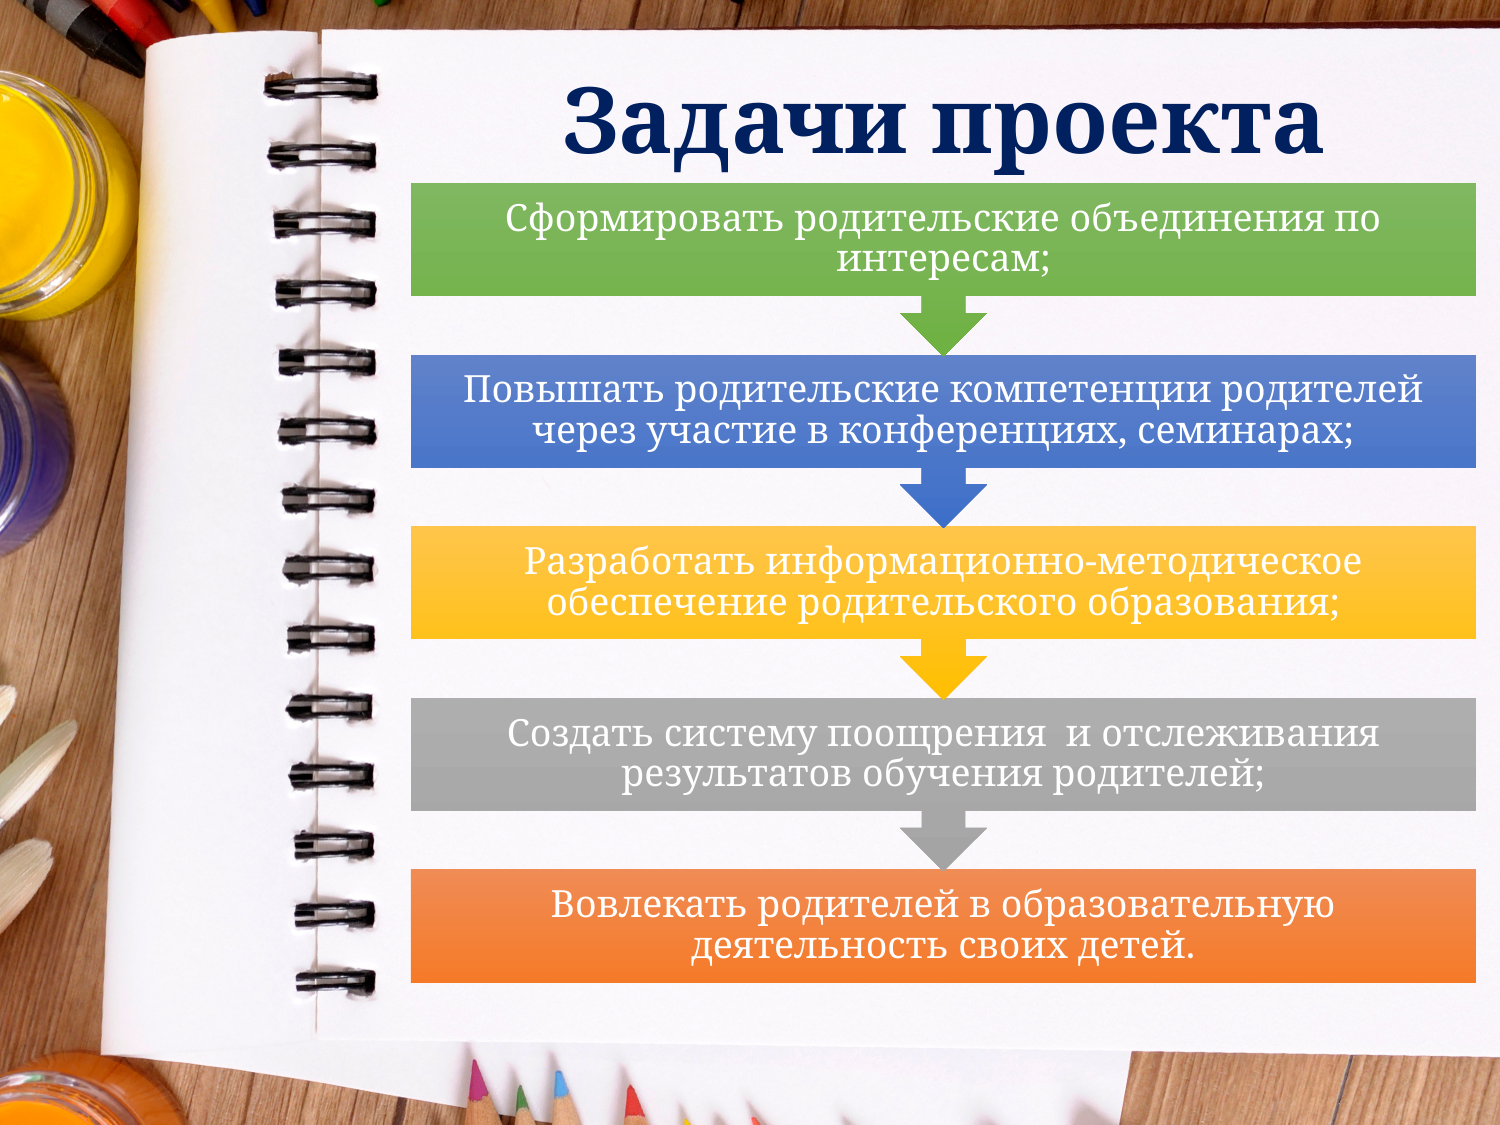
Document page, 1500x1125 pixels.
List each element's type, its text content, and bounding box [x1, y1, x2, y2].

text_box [410, 182, 1476, 983]
picture [0, 0, 1500, 1125]
title Задачи проекта [390, 31, 1500, 217]
